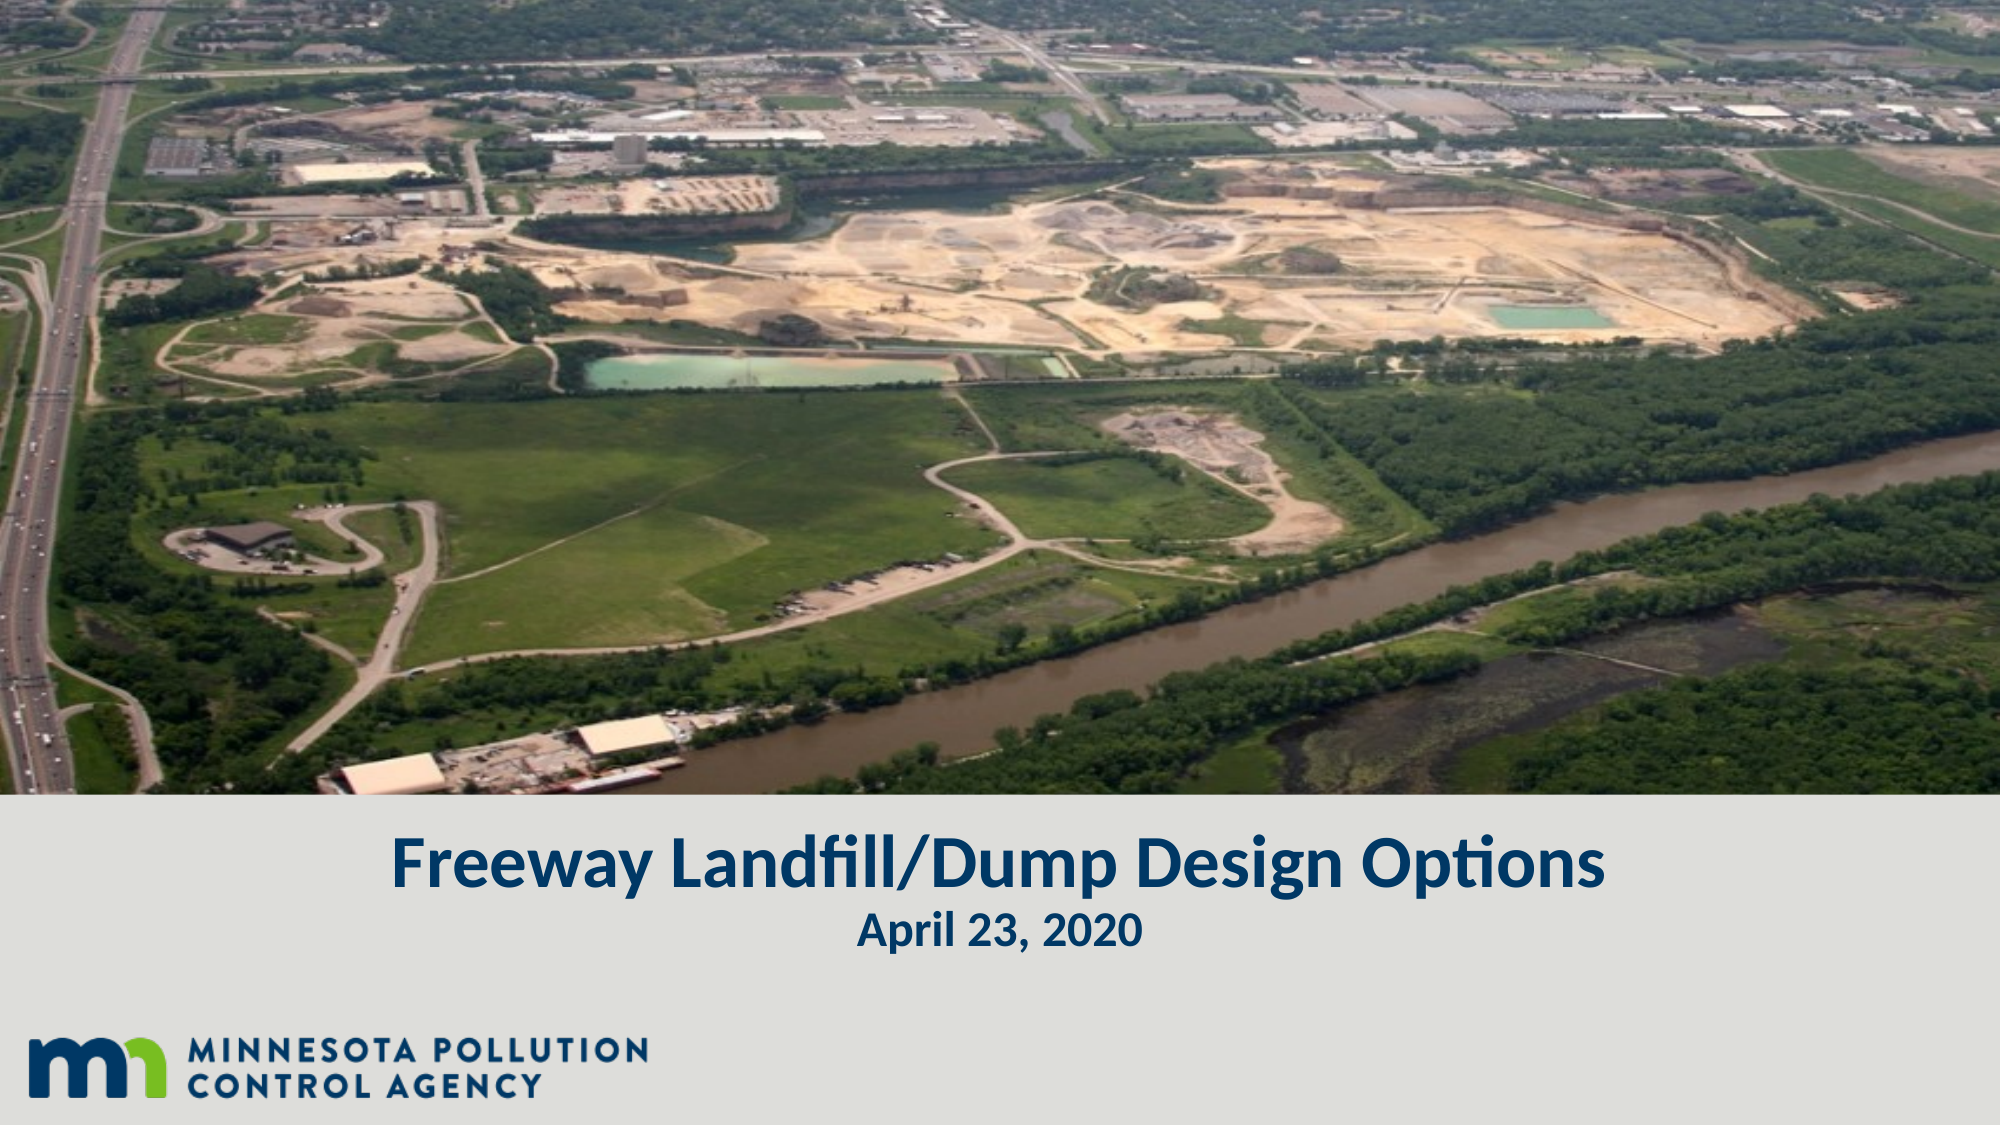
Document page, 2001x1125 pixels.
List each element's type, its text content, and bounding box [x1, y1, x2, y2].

picture [0, 1008, 675, 1125]
picture [0, 0, 2000, 916]
title Freeway Landfill/Dump Design Options April 23, 2020 [0, 916, 2000, 1125]
